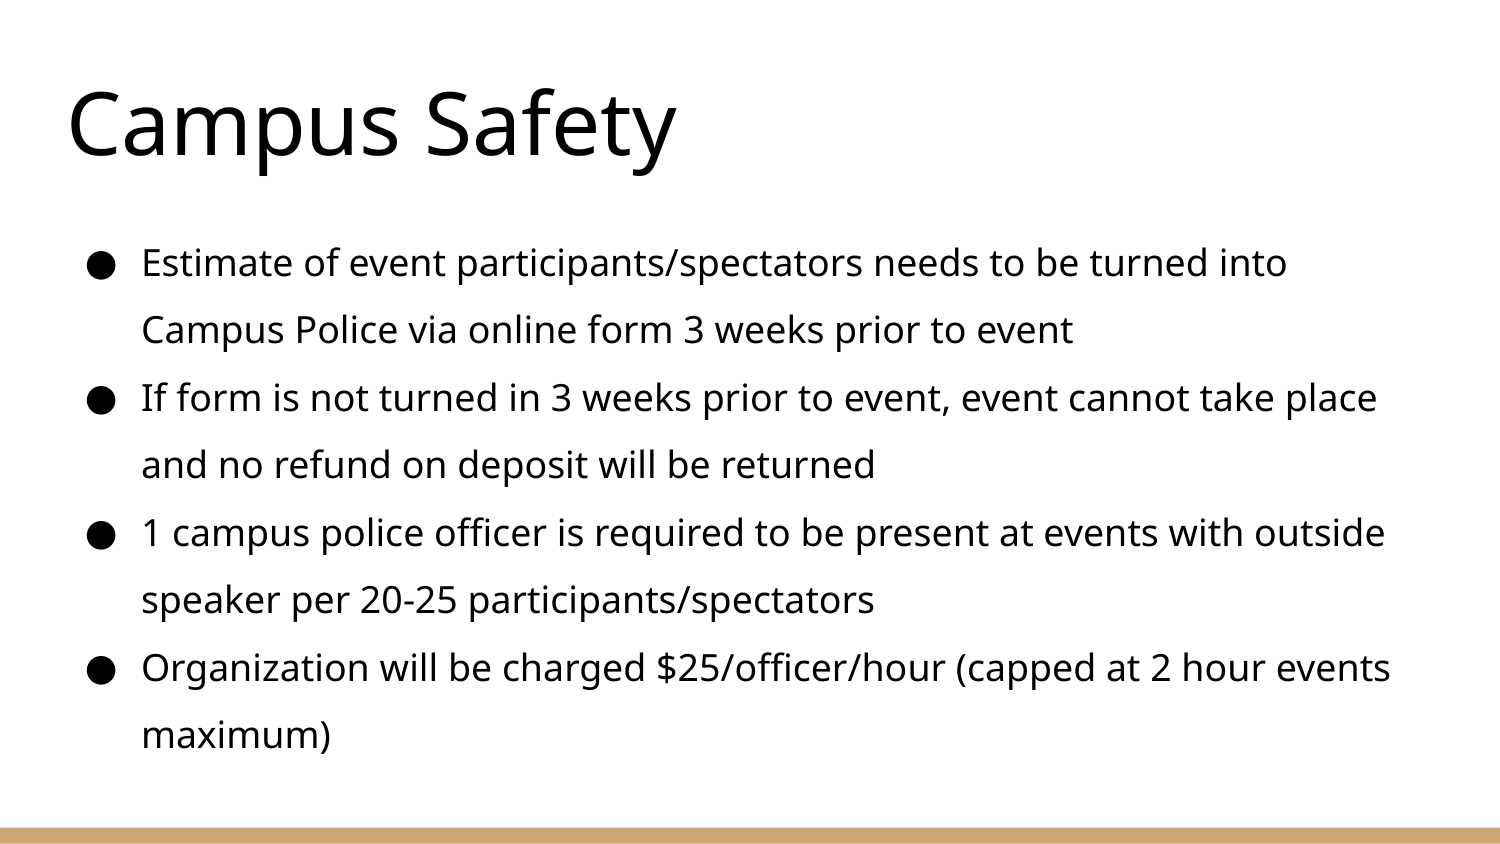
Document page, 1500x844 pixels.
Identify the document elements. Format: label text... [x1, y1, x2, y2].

list Estimate of event participants/spectators needs to be turned into Campus Police via online form 3 weeks prior to event If form is not turned in 3 weeks prior to event, event cannot take place and no refund on deposit will be returned 1 campus police officer is required to be present at events with outside speaker per 20-25 participants/spectators Organization will be charged $25/officer/hour (capped at 2 hour events maximum) [51, 200, 1449, 752]
title Campus Safety [51, 51, 1449, 189]
